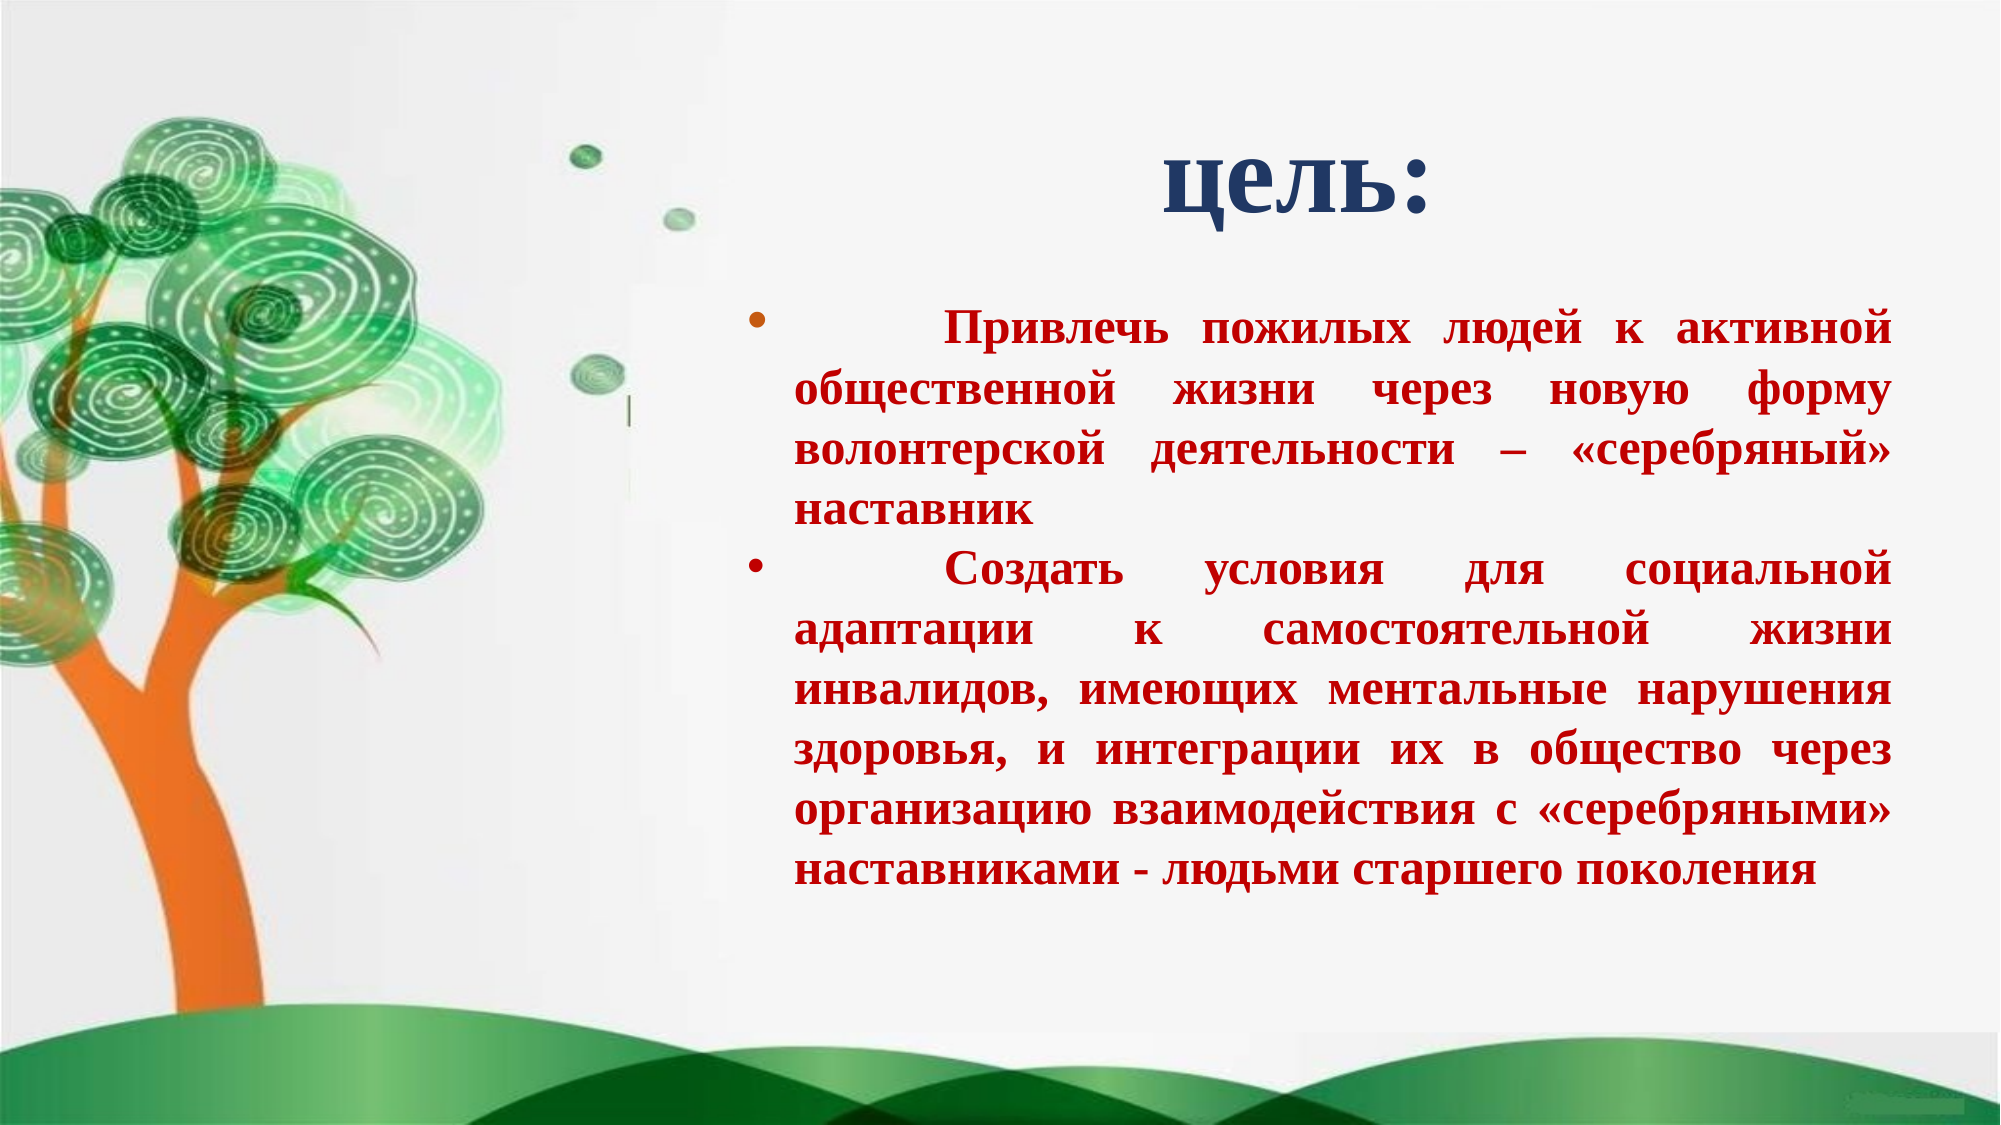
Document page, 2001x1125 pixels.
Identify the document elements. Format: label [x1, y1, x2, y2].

list [0, 0, 2000, 1125]
